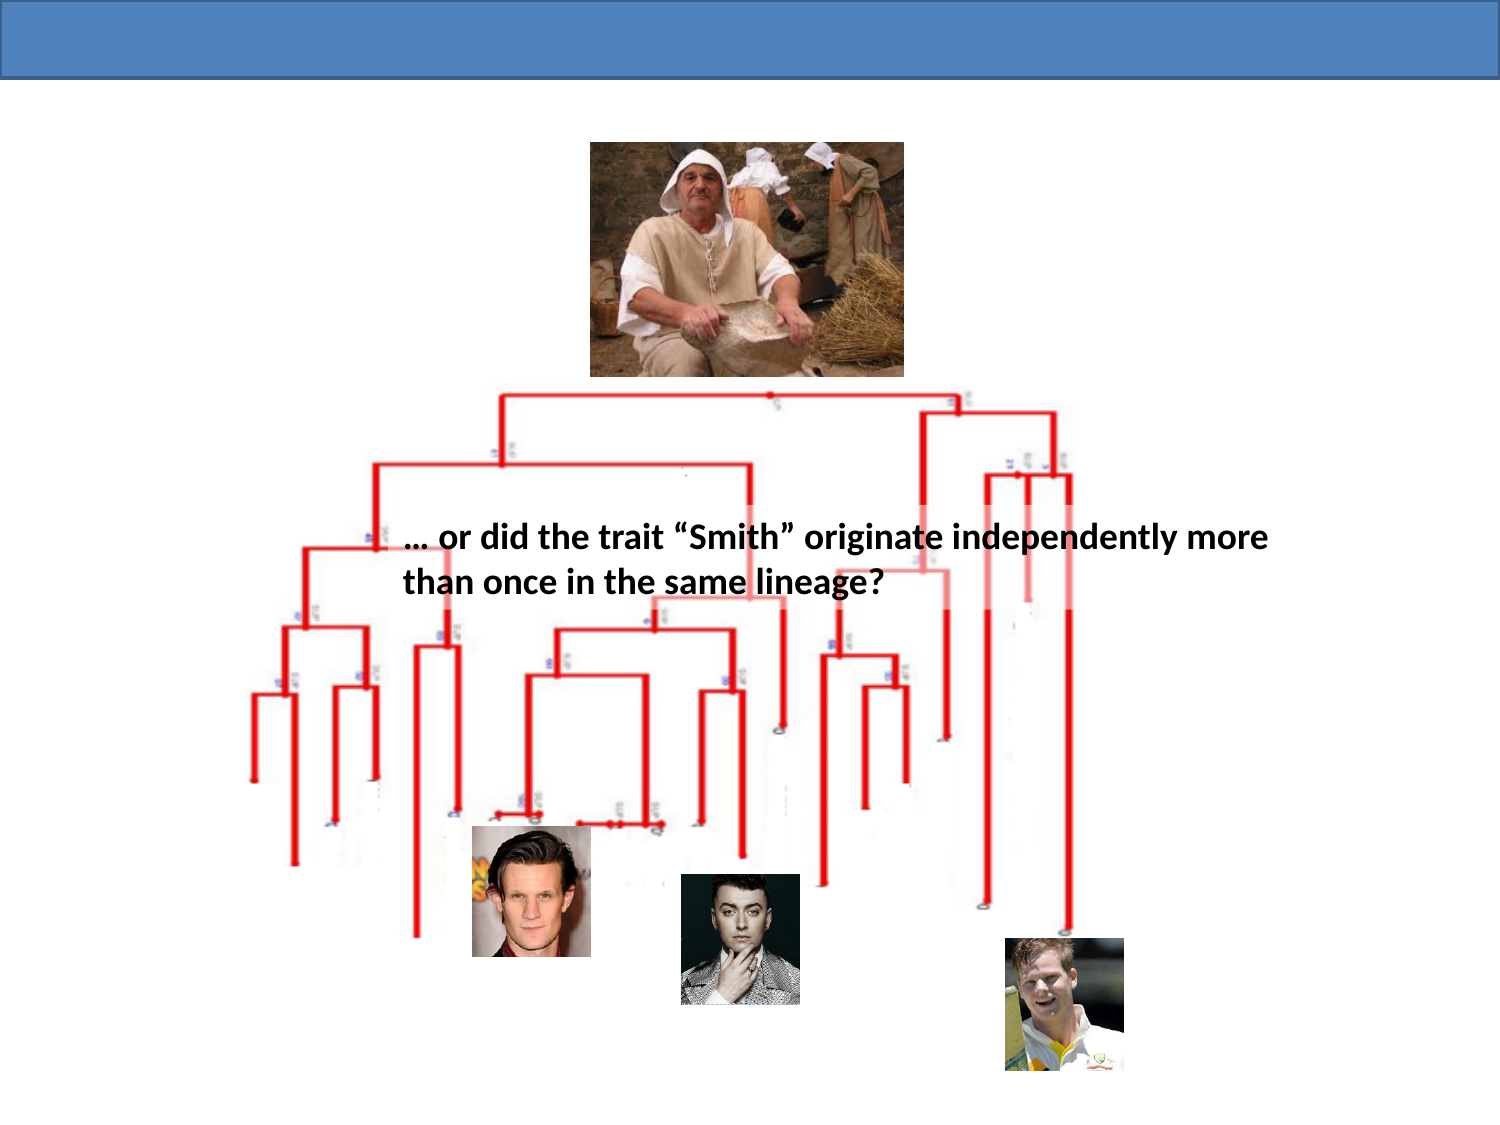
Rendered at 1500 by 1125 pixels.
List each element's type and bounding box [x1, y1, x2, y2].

text_box [0, 0, 1500, 80]
picture [155, 142, 1298, 1125]
